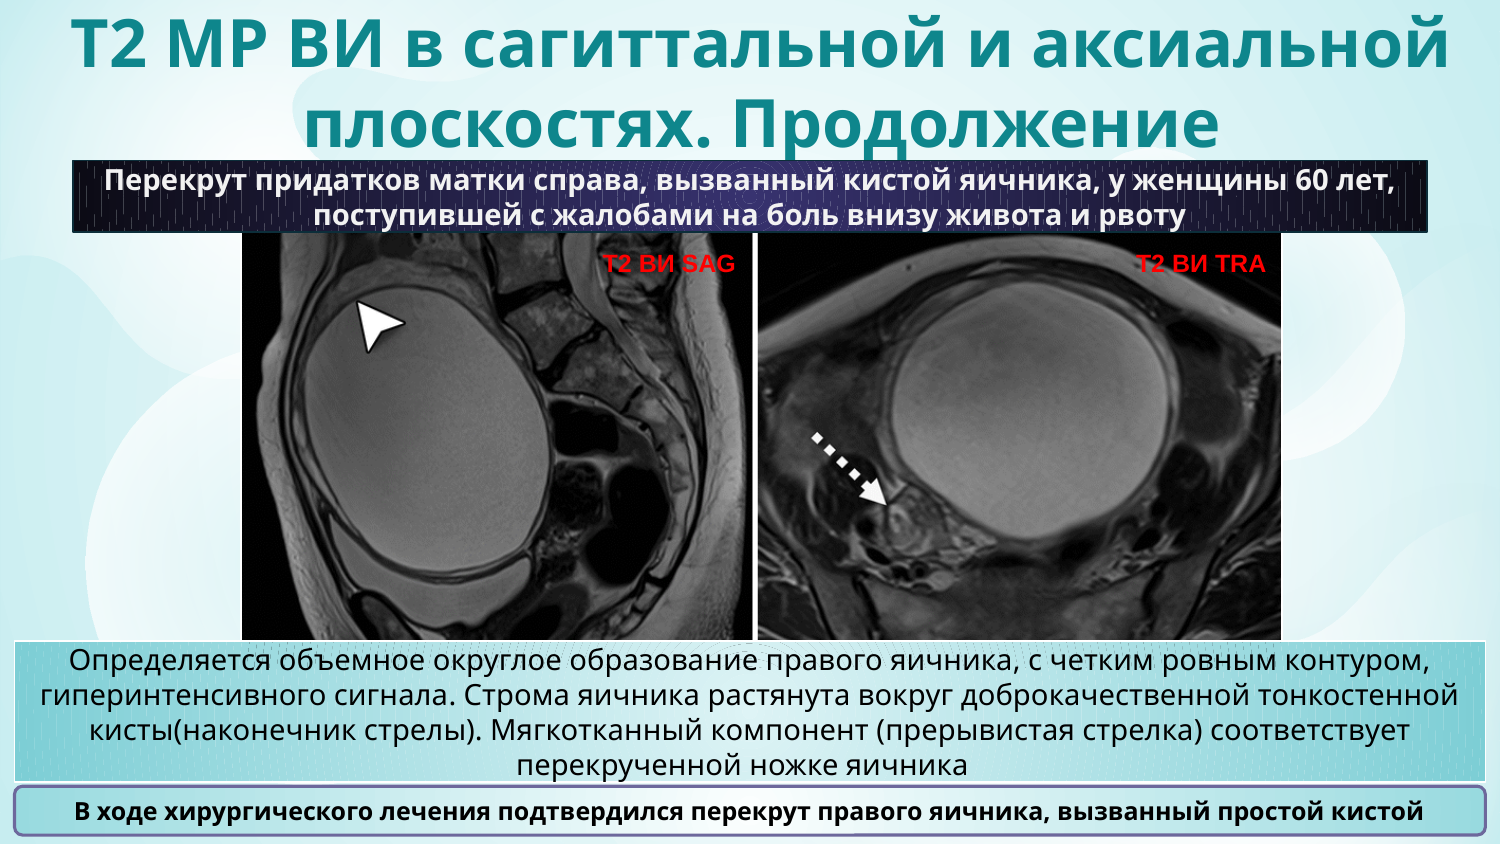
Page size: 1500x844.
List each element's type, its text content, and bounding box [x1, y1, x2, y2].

title Т2 МР ВИ в сагиттальной и аксиальной плоскостях. Продолжение [26, 0, 1497, 46]
text_box Перекрут придатков матки справа, вызванный кистой яичника, у женщины 60 лет, поступившей с жалобами на боль внизу живота и рвоту [72, 160, 1427, 233]
text_box В ходе хирургического лечения подтвердился перекрут правого яичника, вызванный простой кистой [14, 786, 1486, 836]
picture [241, 231, 1282, 669]
text_box Определяется объемное округлое образование правого яичника, с четким ровным контуром, гиперинтенсивного сигнала. Строма яичника растянута вокруг доброкачественной тонкостенной кисты(наконечник стрелы). Мягкотканный компонент (прерывистая стрелка) соответствует перекрученной ножке яичника [14, 640, 1486, 782]
